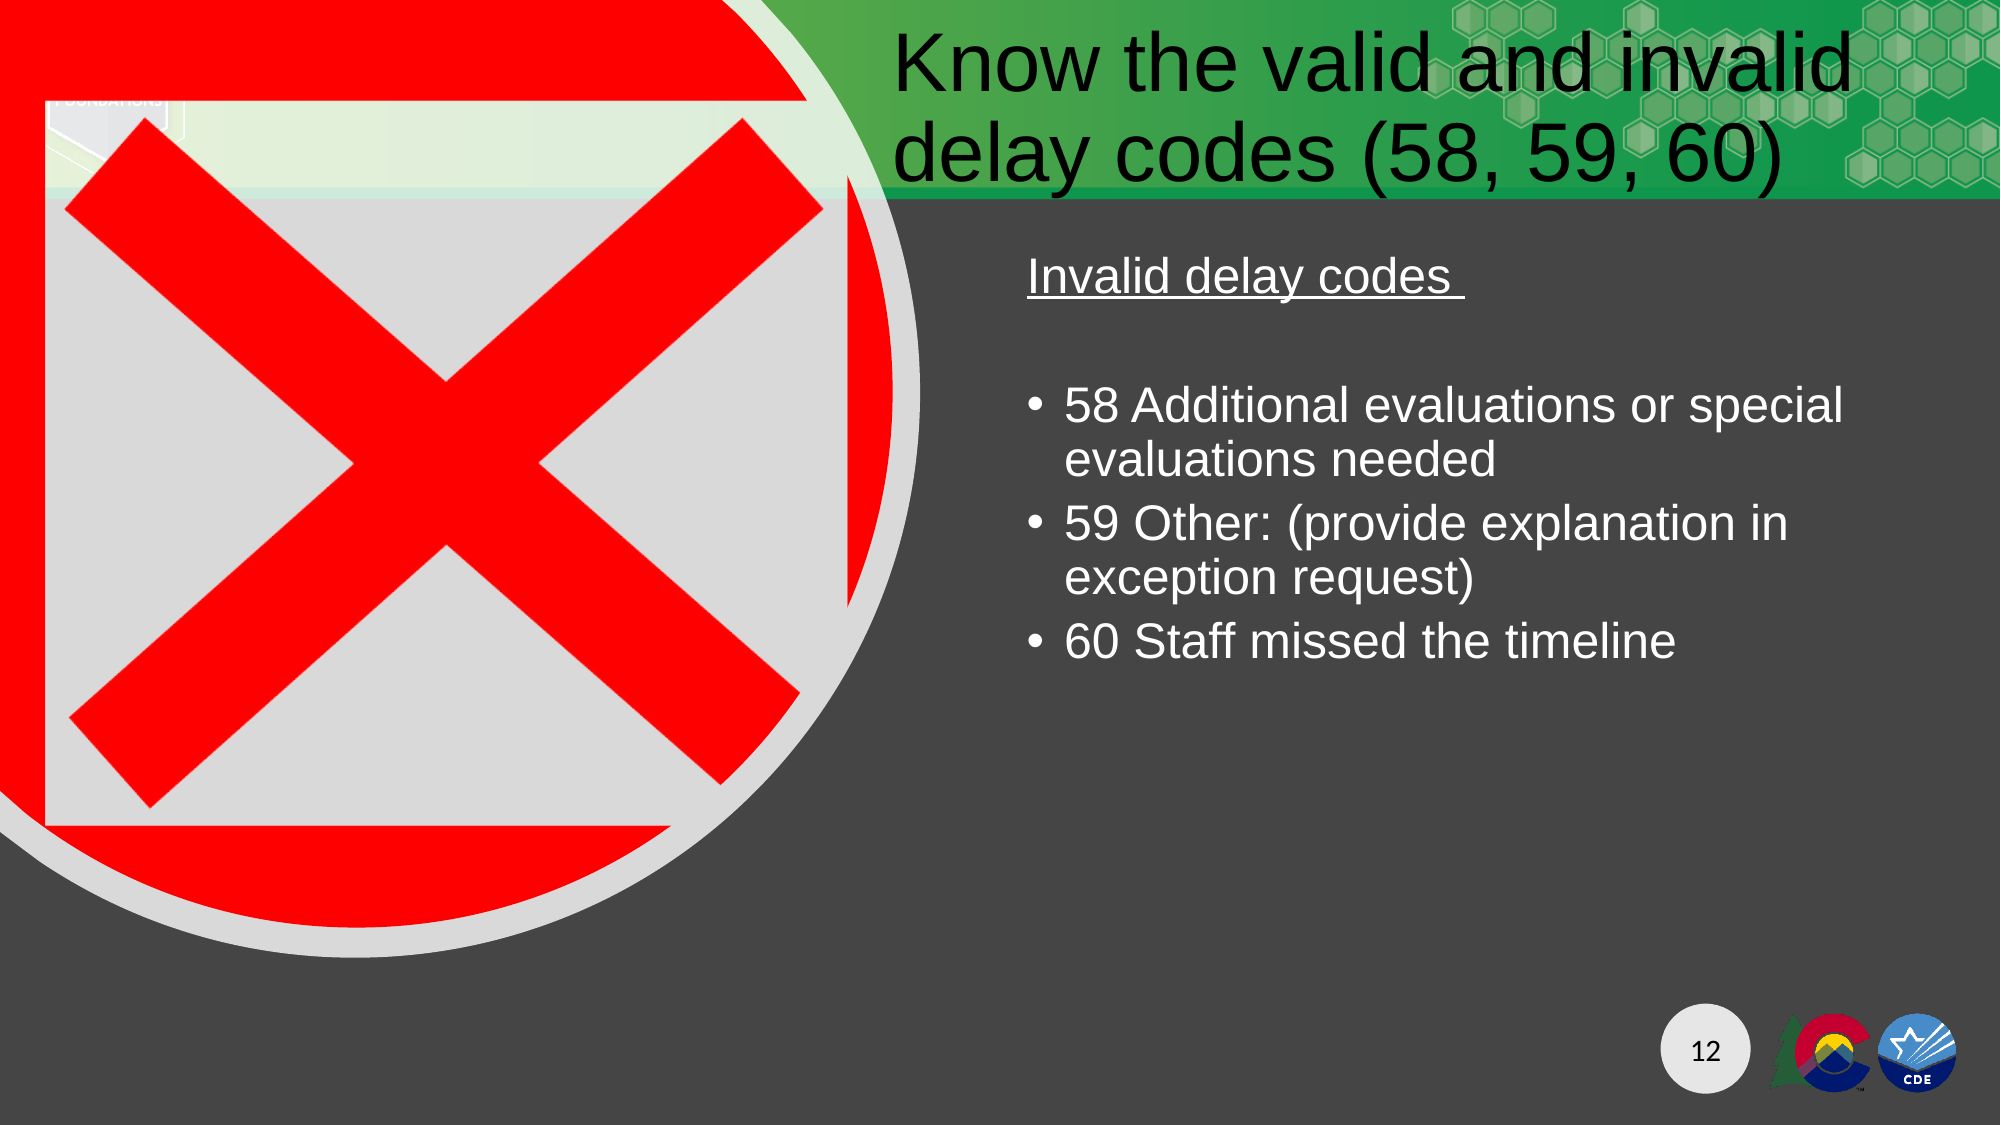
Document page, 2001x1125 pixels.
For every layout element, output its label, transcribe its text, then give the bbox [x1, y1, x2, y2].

slide_number 12 [1660, 1003, 1751, 1094]
text_box [893, 215, 922, 570]
text_box [170, 928, 540, 959]
picture [1768, 1012, 1957, 1093]
title Know the valid and invalid delay codes (58, 59, 60) [893, 19, 1940, 237]
picture [0, 0, 2000, 928]
list Invalid delay codes 58 Additional evaluations or special evaluations needed 59 Other: (provide explanation in exception request) 60 Staff missed the timeline [951, 250, 1872, 991]
